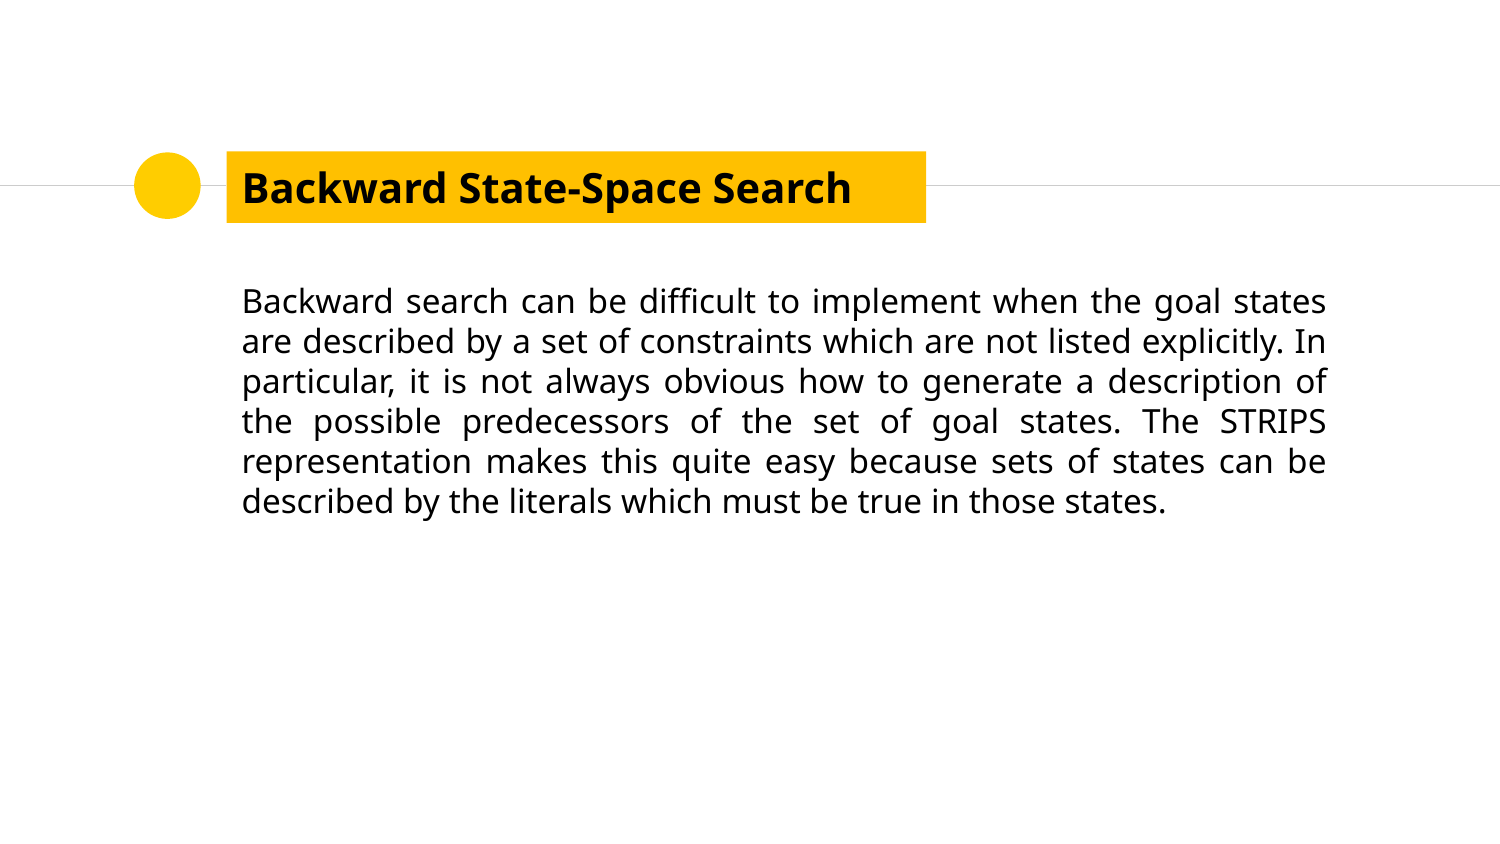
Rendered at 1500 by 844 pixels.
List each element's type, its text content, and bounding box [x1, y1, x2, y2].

title Backward State-Space Search [226, 151, 927, 223]
list Backward search can be difficult to implement when the goal states are described by a set of constraints which are not listed explicitly. In particular, it is not always obvious how to generate a description of the possible predecessors of the set of goal states. The STRIPS representation makes this quite easy because sets of states can be described by the literals which must be true in those states. [226, 265, 1344, 776]
